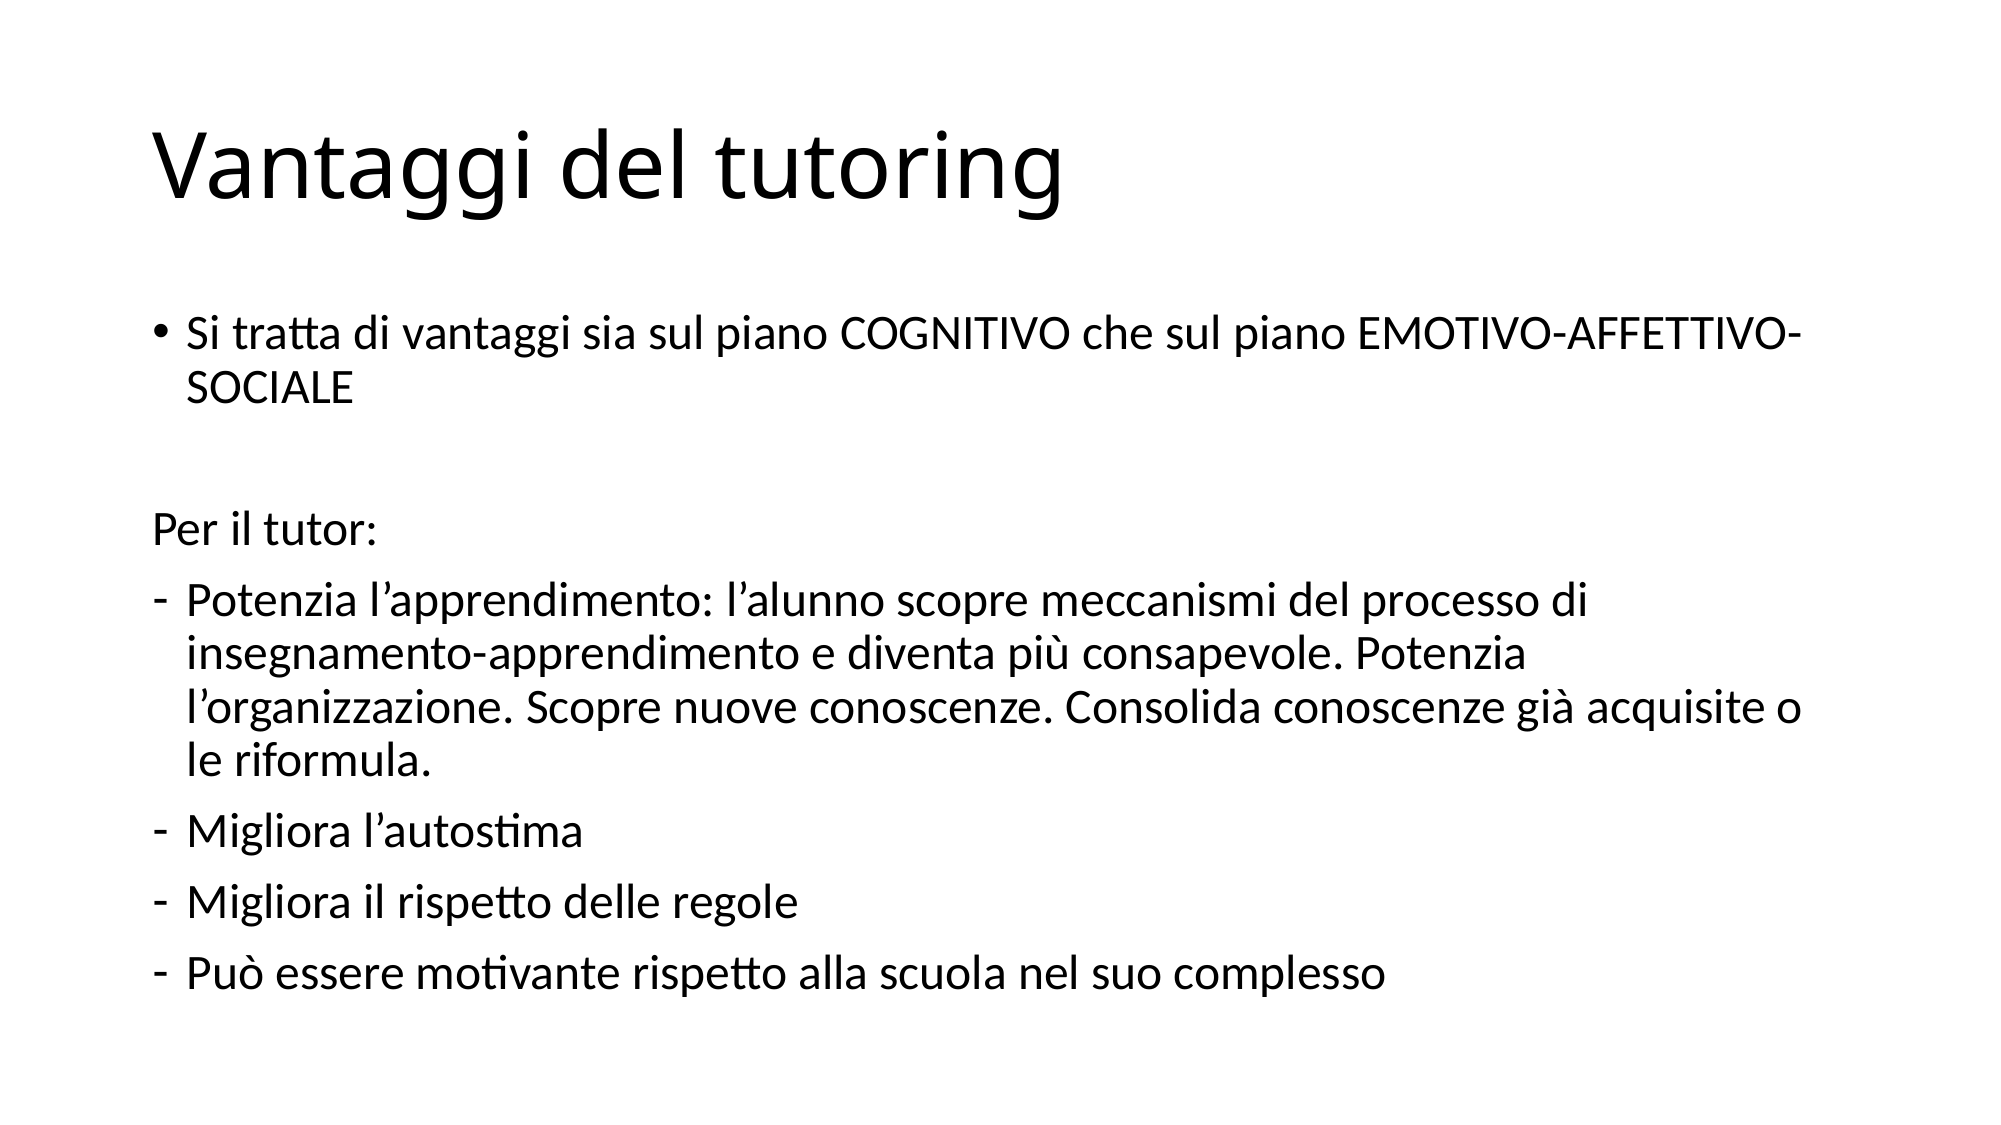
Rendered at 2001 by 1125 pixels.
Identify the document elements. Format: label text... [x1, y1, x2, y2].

list Si tratta di vantaggi sia sul piano COGNITIVO che sul piano EMOTIVO-AFFETTIVO-SOCIALE Per il tutor: Potenzia l’apprendimento: l’alunno scopre meccanismi del processo di insegnamento-apprendimento e diventa più consapevole. Potenzia l’organizzazione. Scopre nuove conoscenze. Consolida conoscenze già acquisite o le riformula. Migliora l’autostima Migliora il rispetto delle regole Può essere motivante rispetto alla scuola nel suo complesso [137, 299, 1863, 1014]
title Vantaggi del tutoring [137, 59, 1863, 278]
